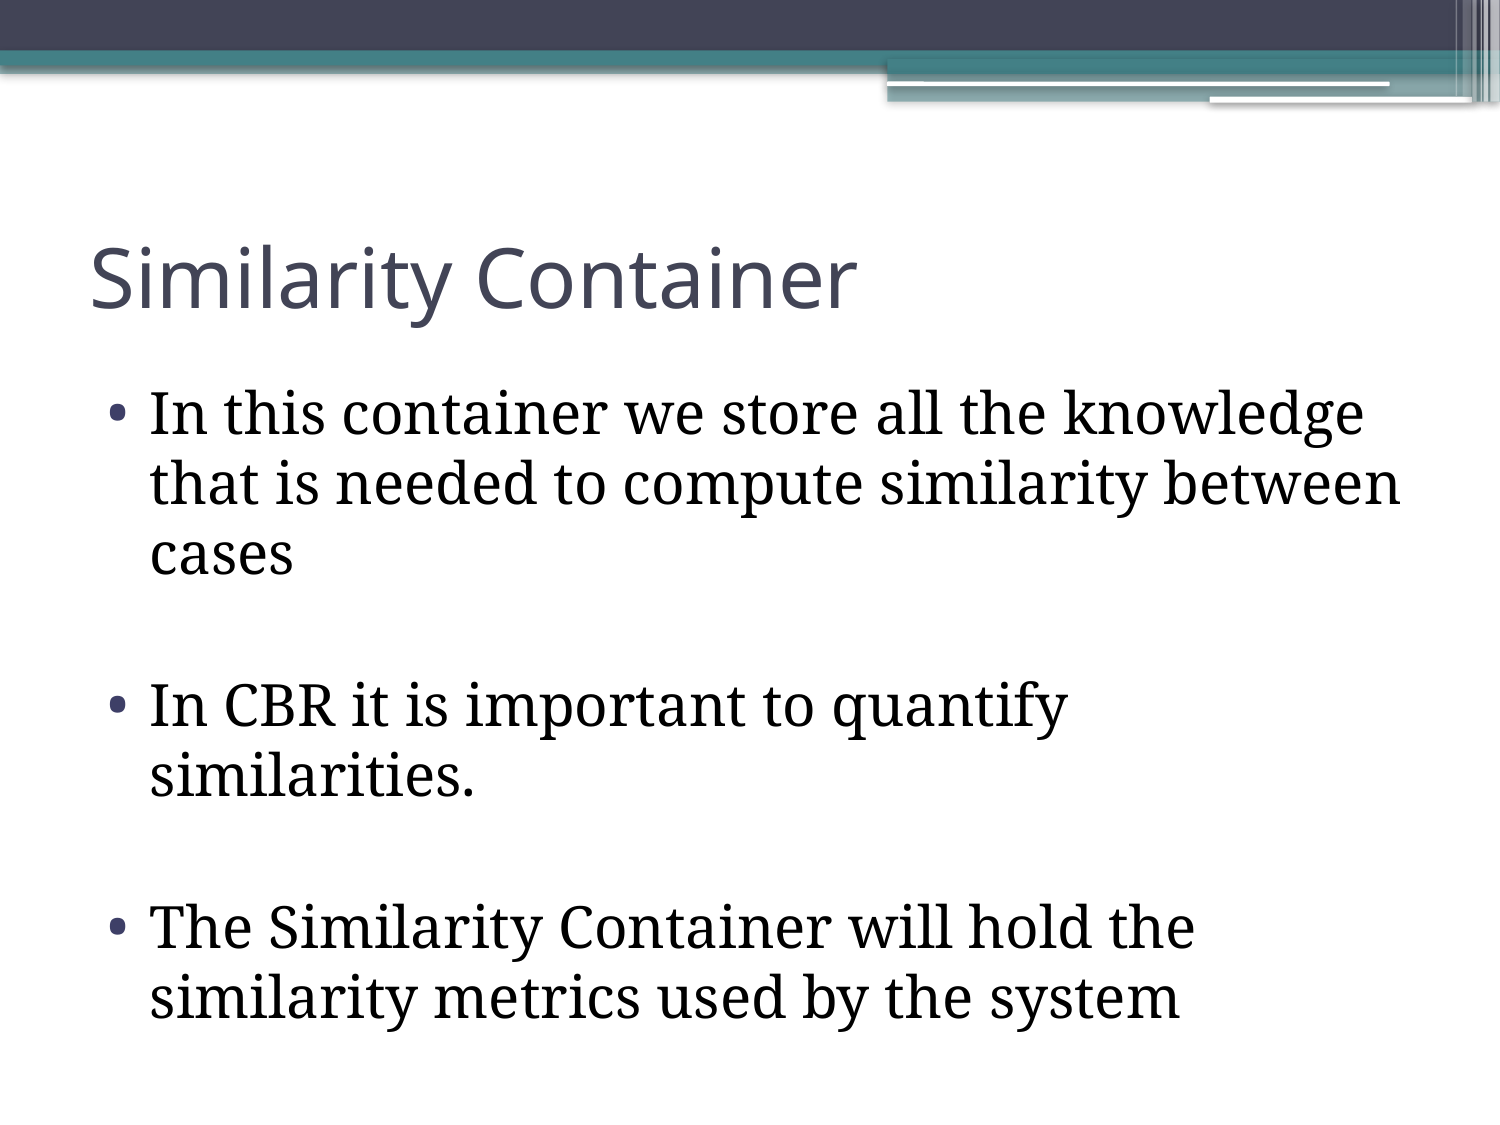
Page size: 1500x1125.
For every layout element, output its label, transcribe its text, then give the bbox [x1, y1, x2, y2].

title Similarity Container [75, 187, 1425, 363]
list In this container we store all the knowledge that is needed to compute similarity between cases In CBR it is important to quantify similarities. The Similarity Container will hold the similarity metrics used by the system [75, 368, 1425, 1079]
